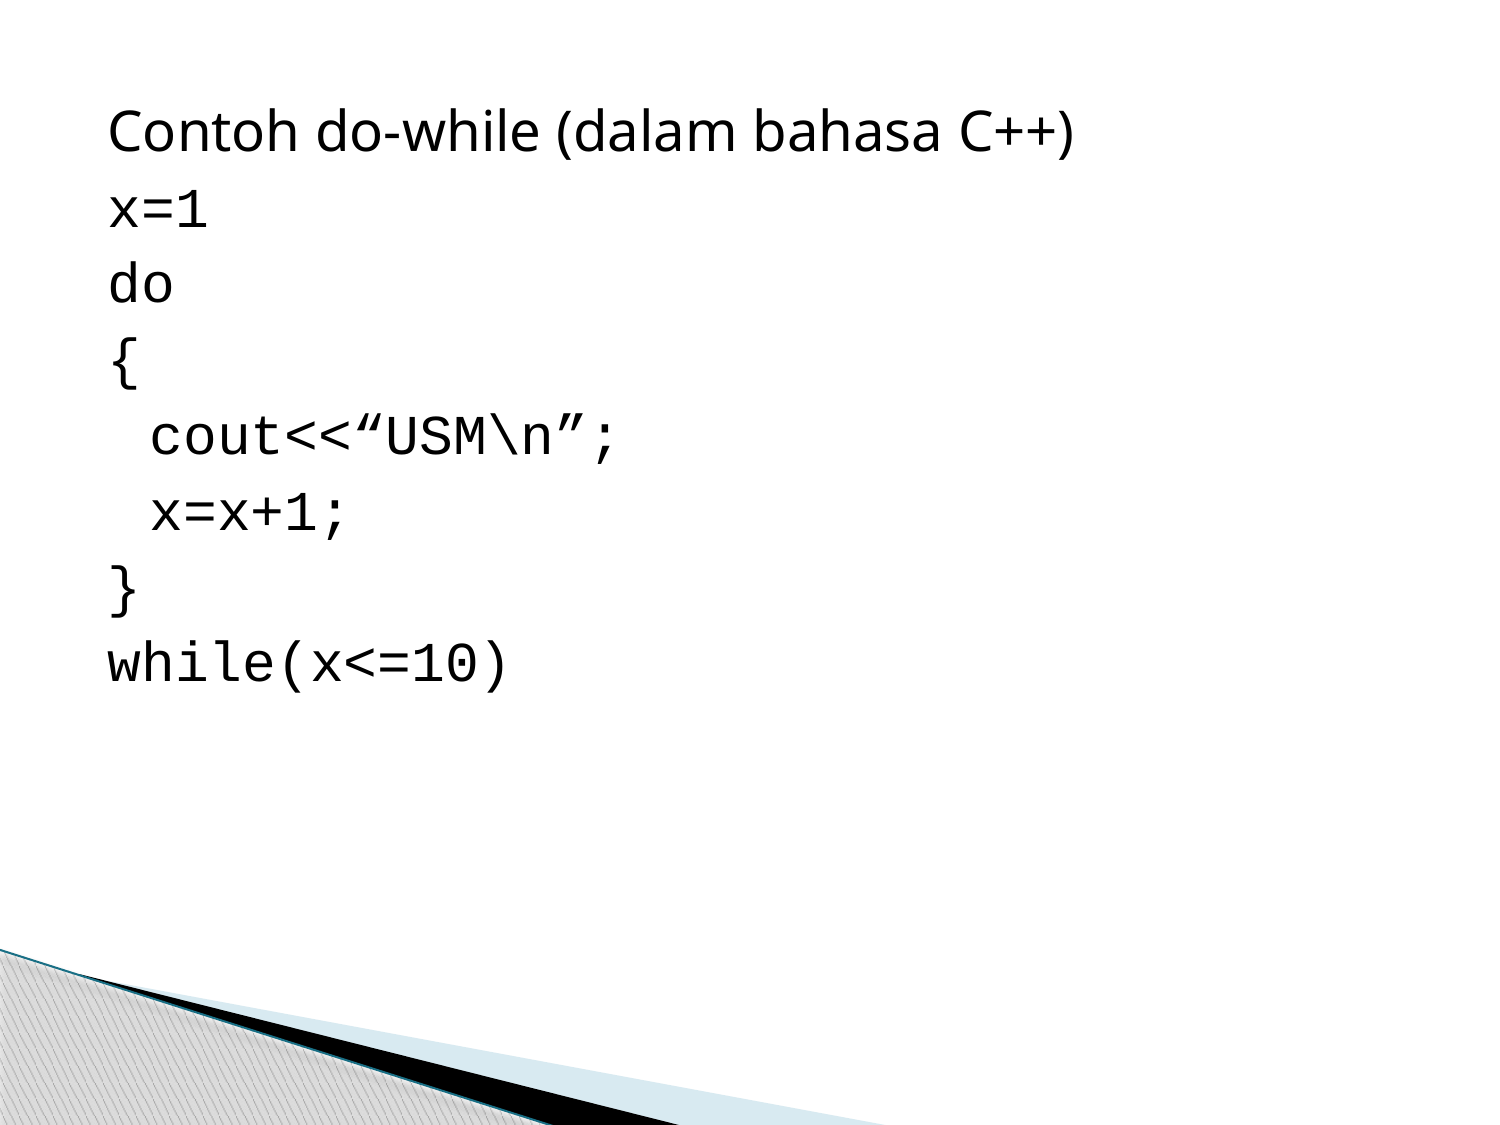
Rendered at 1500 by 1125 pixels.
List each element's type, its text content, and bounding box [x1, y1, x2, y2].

list Contoh do-while (dalam bahasa C++) x=1 do { cout<<“USM\n”; x=x+1; } while(x<=10) [74, 87, 1425, 1000]
